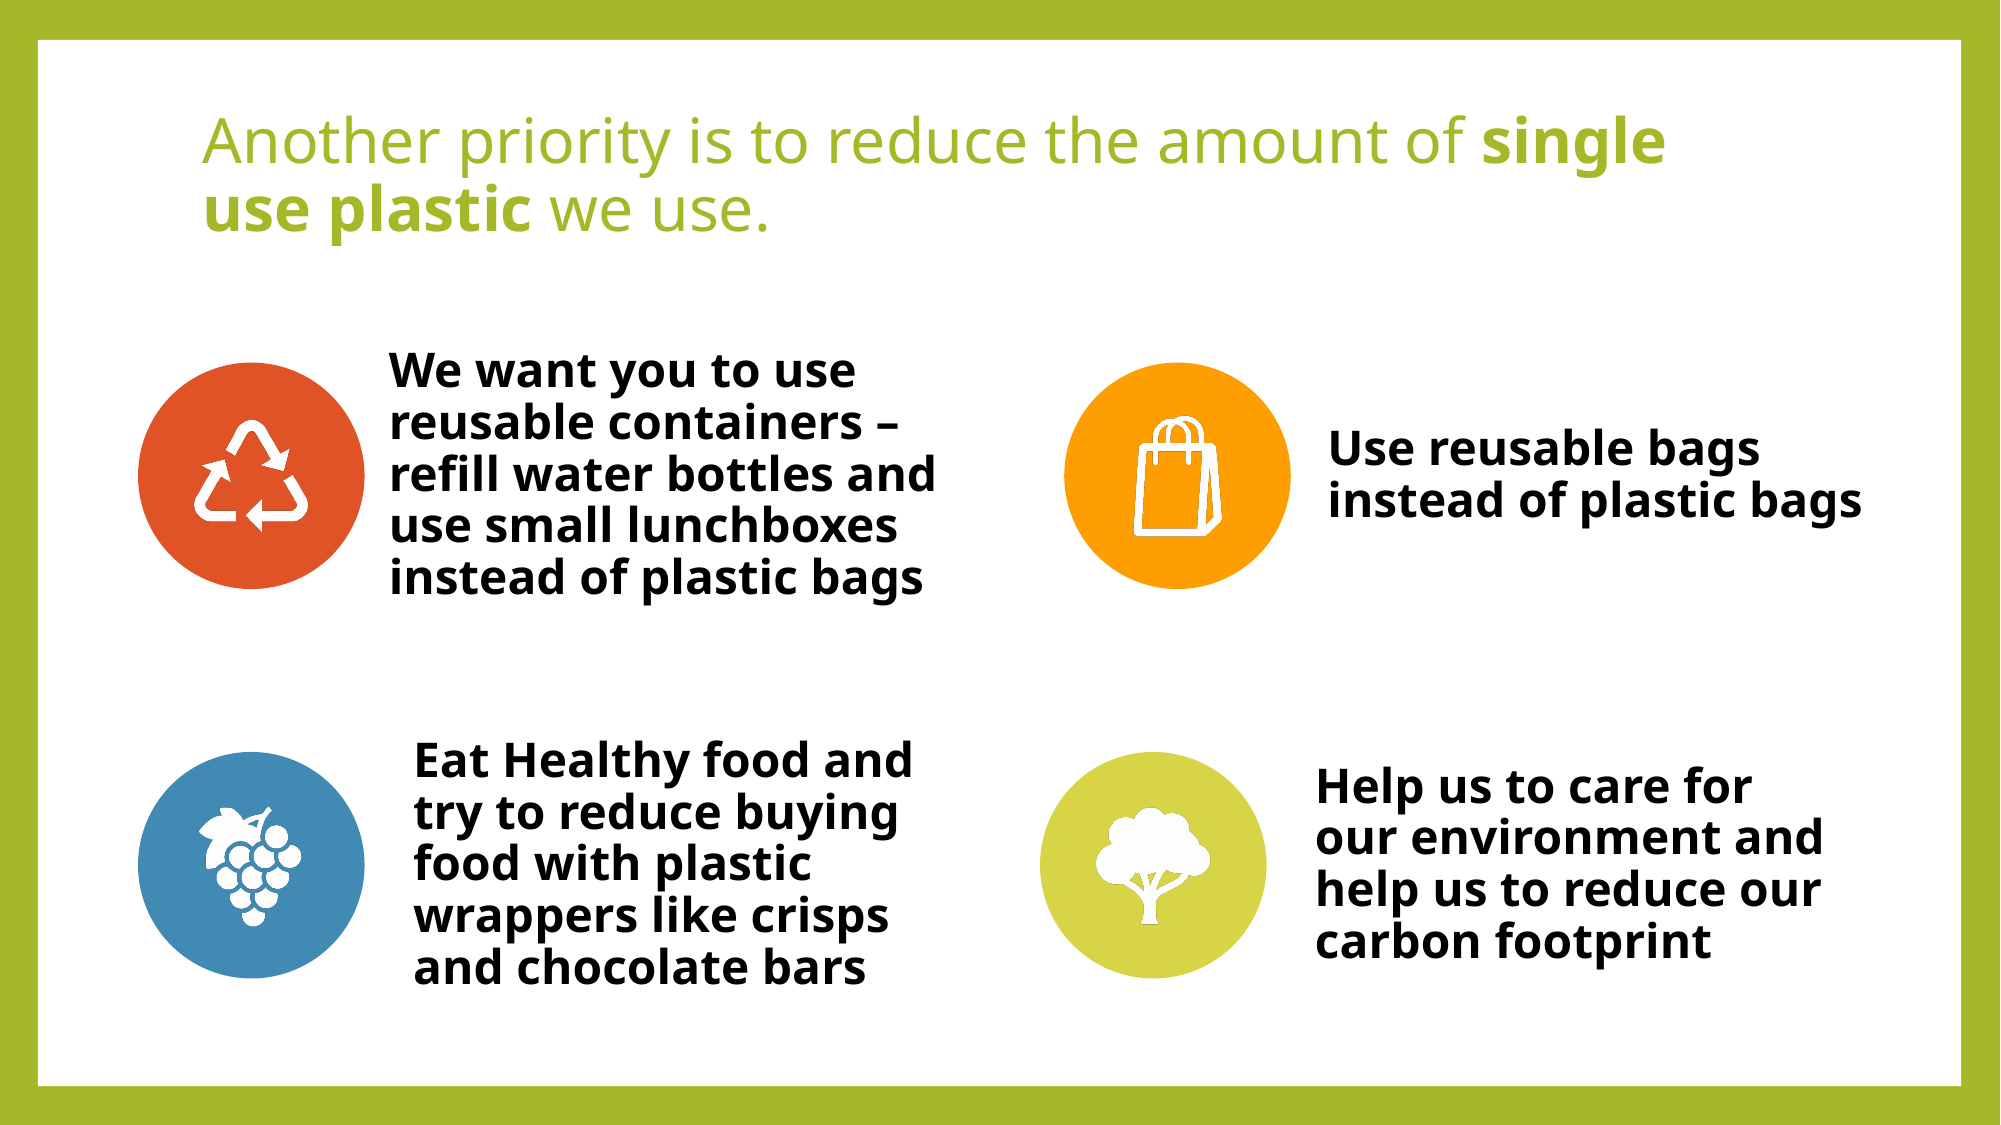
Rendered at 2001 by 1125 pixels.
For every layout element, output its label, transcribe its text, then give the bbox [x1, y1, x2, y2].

title Another priority is to reduce the amount of single use plastic we use. [187, 99, 1808, 286]
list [106, 288, 1917, 1012]
